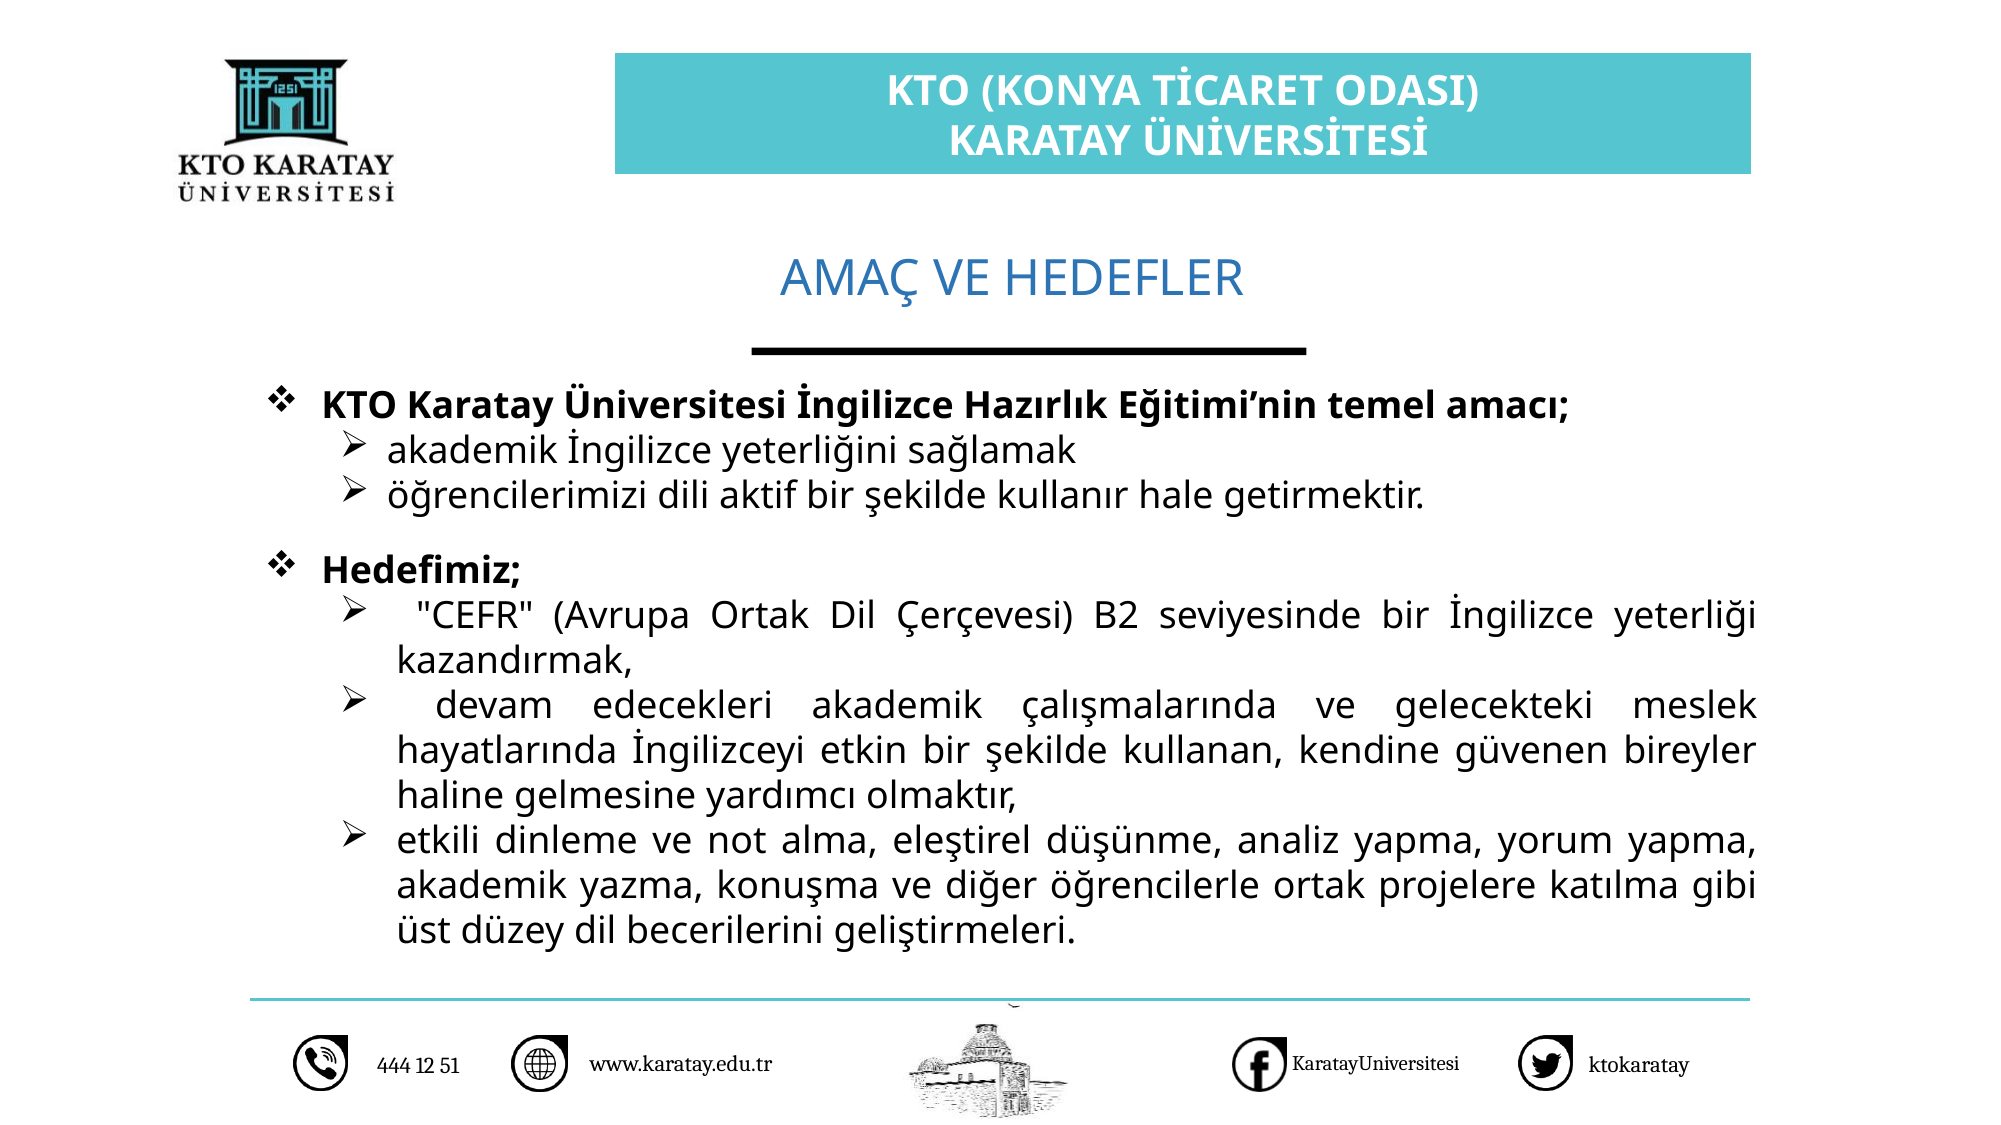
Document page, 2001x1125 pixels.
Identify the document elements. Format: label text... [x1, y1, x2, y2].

picture [903, 1000, 1072, 1119]
picture [1518, 1035, 1573, 1091]
text_box KTO (KONYA TİCARET ODASI) KARATAY ÜNİVERSİTESİ [615, 53, 1751, 174]
picture [511, 1035, 568, 1092]
text_box AMAÇ VE HEDEFLER [765, 237, 1273, 313]
text_box ktokaratay [1573, 1042, 1705, 1085]
picture [292, 1035, 348, 1091]
text_box www.karatay.edu.tr [575, 1041, 788, 1084]
text_box 444 12 51 [362, 1043, 475, 1086]
picture [164, 49, 407, 212]
text_box KTO Karatay Üniversitesi İngilizce Hazırlık Eğitimi’nin temel amacı; akademik İngilizce yeterliğini sağlamak öğrencilerimizi dili aktif bir şekilde kullanır hale getirmektir. Hedefimiz; "CEFR" (Avrupa Ortak Dil Çerçevesi) B2 seviyesinde bir İngilizce yeterliği kazandırmak, devam edecekleri akademik çalışmalarında ve gelecekteki meslek hayatlarında İngilizceyi etkin bir şekilde kullanan, kendine güvenen bireyler haline gelmesine yardımcı olmaktır, etkili dinleme ve not alma, eleştirel düşünme, analiz yapma, yorum yapma, akademik yazma, konuşma ve diğer öğrencilerle ortak projelere katılma gibi üst düzey dil becerilerini geliştirmeleri. [249, 373, 1774, 959]
text_box [751, 347, 1307, 356]
text_box KaratayUniversitesi [1287, 1042, 1498, 1083]
picture [1232, 1037, 1287, 1092]
